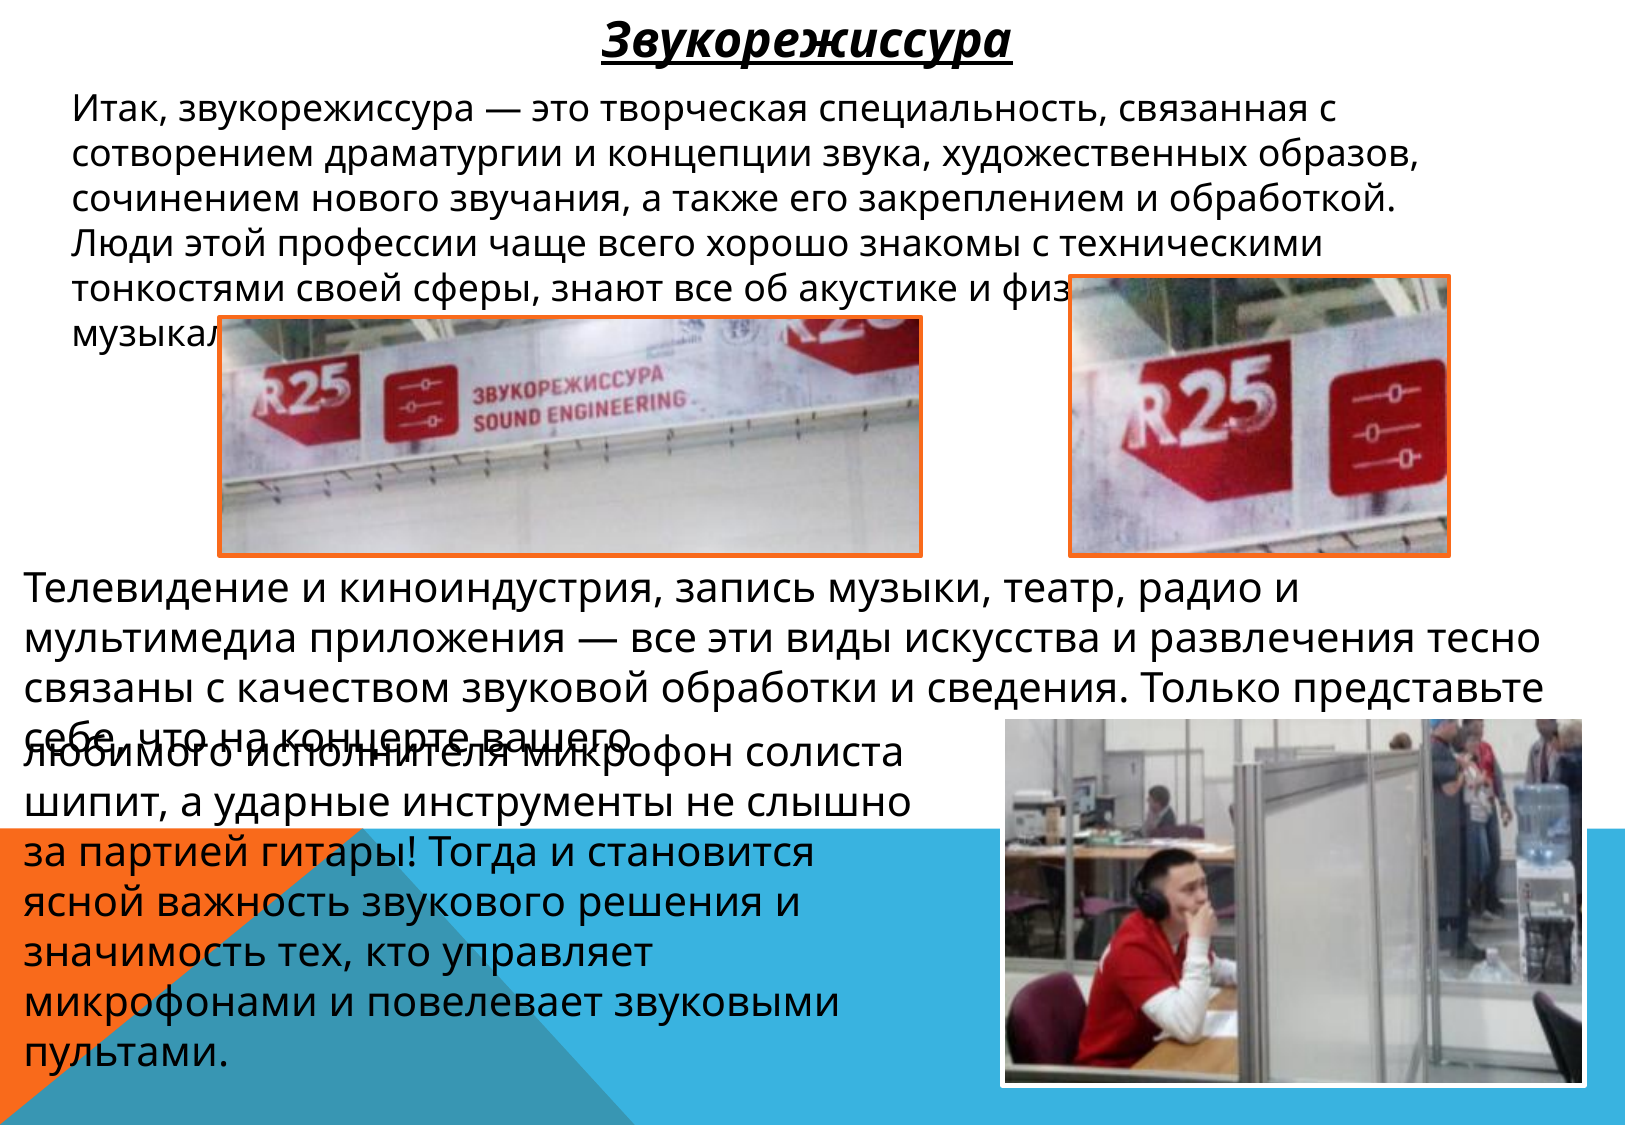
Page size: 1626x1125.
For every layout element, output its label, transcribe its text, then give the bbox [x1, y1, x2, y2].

text_box Телевидение и киноиндустрия, запись музыки, театр, радио и мультимедиа приложения — все эти виды искусства и развлечения тесно связаны с качеством звуковой обработки и сведения. Только представьте себе, что на концерте вашего [8, 553, 1562, 859]
picture [1072, 278, 1447, 554]
picture [221, 319, 919, 554]
picture [1004, 718, 1583, 1084]
text_box любимого исполнителя микрофон солиста шипит, а ударные инструменты не слышно за партией гитары! Тогда и становится ясной важность звукового решения и значимость тех, кто управляет микрофонами и повелевает звуковыми пультами. [8, 716, 963, 1082]
text_box Итак, звукорежиссура — это творческая специальность, связанная с сотворением драматургии и концепции звука, художественных образов, сочинением нового звучания, а также его закреплением и обработкой. Люди этой профессии чаще всего хорошо знакомы с техническими тонкостями своей сферы, знают все об акустике и физике звука, нередко музыкально образованны. [56, 77, 1498, 362]
text_box Звукорежиссура [586, 0, 1028, 75]
